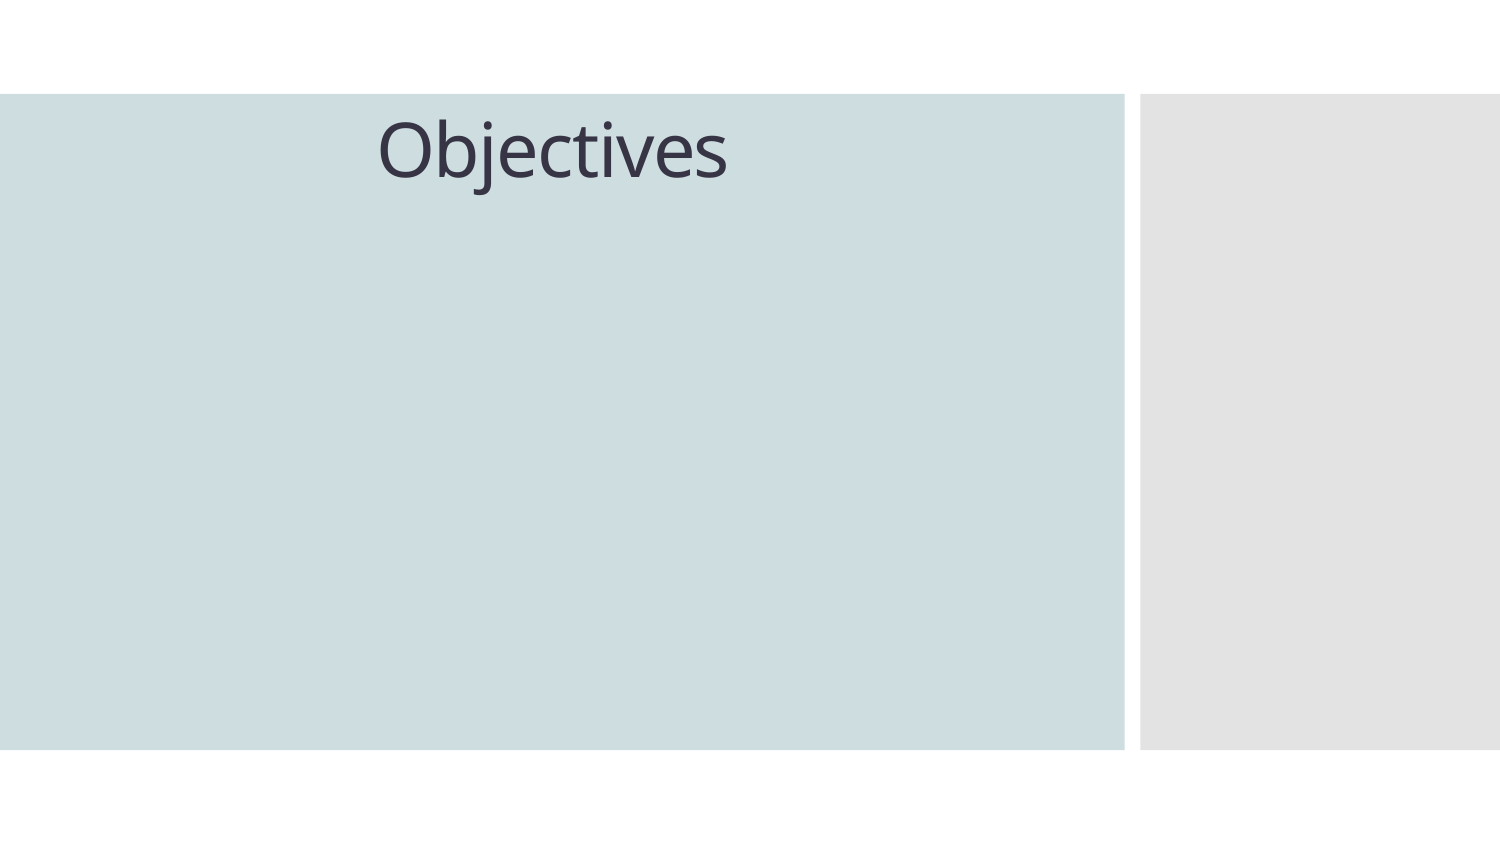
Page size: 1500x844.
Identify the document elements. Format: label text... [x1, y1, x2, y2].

title Objectives [0, 96, 1125, 209]
